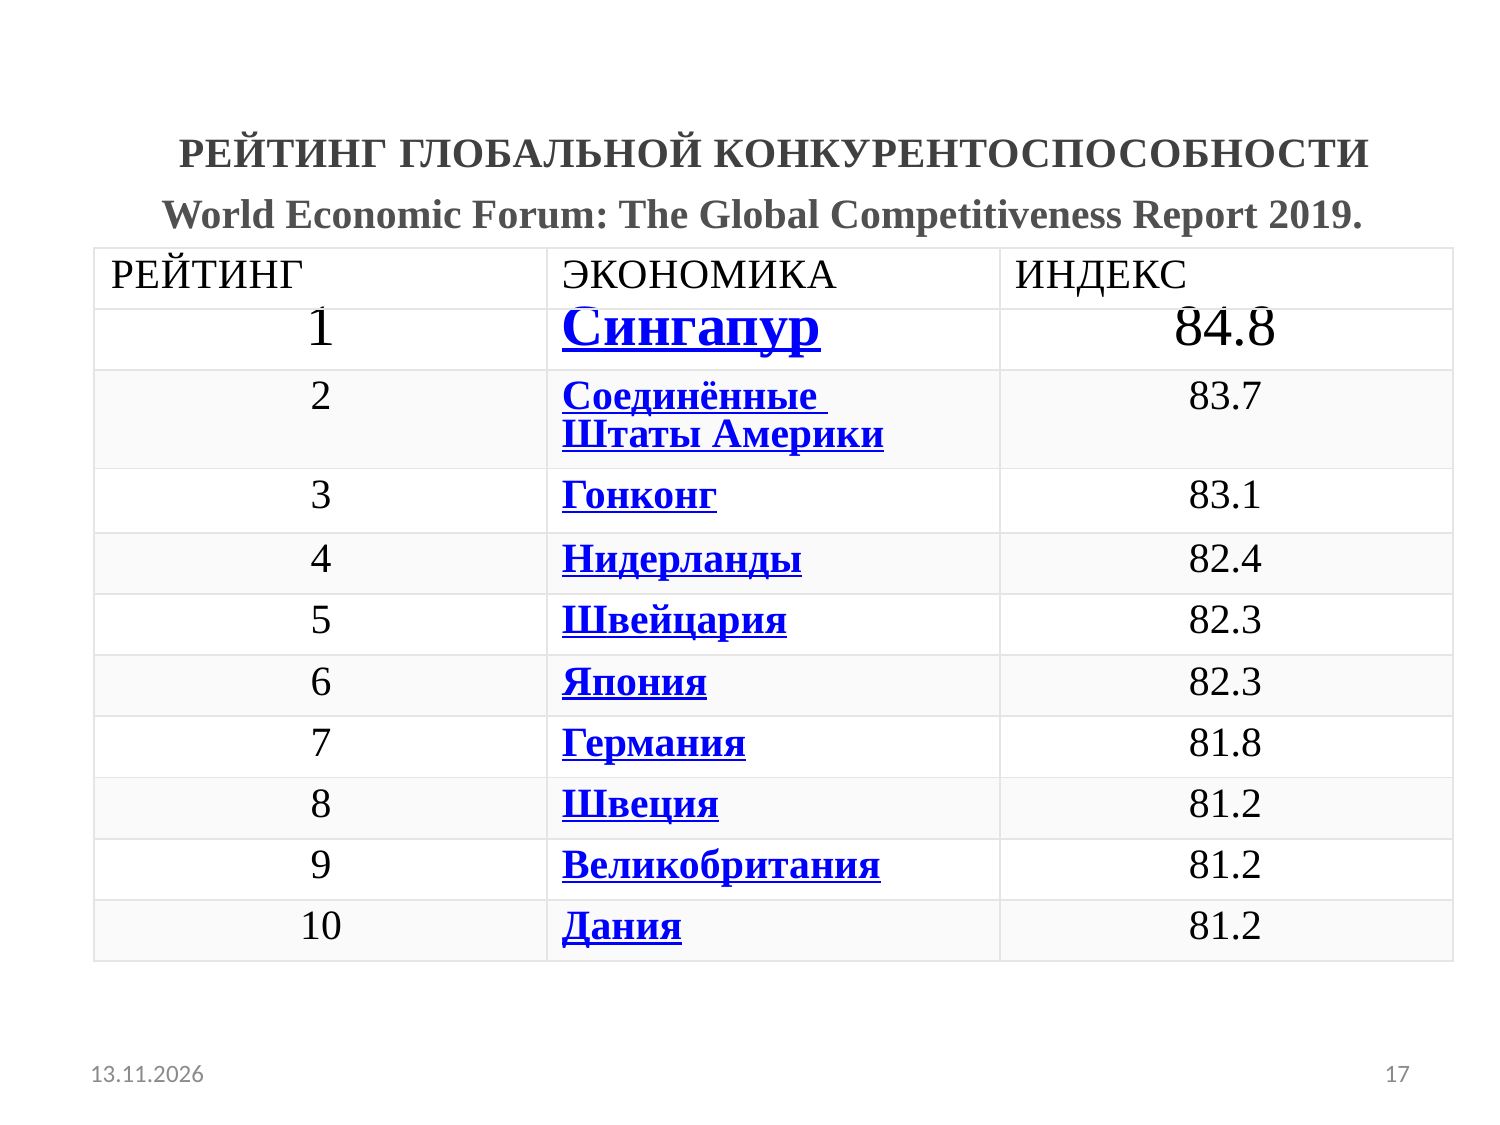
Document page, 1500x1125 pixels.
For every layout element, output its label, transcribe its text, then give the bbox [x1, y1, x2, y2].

table_cell 82.4 [1001, 534, 1452, 593]
table_cell 4 [95, 534, 546, 593]
table_cell 81.2 [1001, 901, 1452, 960]
table_cell 8 [95, 778, 546, 838]
table_cell Швеция [548, 778, 999, 838]
table_cell 81.2 [1001, 778, 1452, 838]
table_cell Великобритания [548, 840, 999, 899]
slide_number 17 [1074, 1042, 1425, 1103]
table_cell 10 [95, 901, 546, 960]
table_cell ИНДЕКС [1001, 249, 1452, 308]
table_cell 6 [95, 656, 546, 715]
table_cell 84.8 [1001, 310, 1452, 369]
table_cell 82.3 [1001, 656, 1452, 715]
table_cell 81.2 [1001, 840, 1452, 899]
table_cell Сингапур [548, 310, 999, 369]
table_cell Германия [548, 717, 999, 777]
table_cell Швейцария [548, 595, 999, 654]
table_cell 83.1 [1001, 469, 1452, 532]
table_cell РЕЙТИНГ [95, 249, 546, 308]
table_cell 3 [95, 469, 546, 532]
table_cell 82.3 [1001, 595, 1452, 654]
table_cell 9 [95, 840, 546, 899]
table_cell Дания [548, 901, 999, 960]
table_cell Гонконг [548, 469, 999, 532]
table_cell 83.7 [1001, 371, 1452, 468]
table_cell 81.8 [1001, 717, 1452, 777]
table_cell 7 [95, 717, 546, 777]
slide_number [75, 1042, 425, 1103]
table_cell ЭКОНОМИКА [548, 249, 999, 308]
table_header РЕЙТИНГ ГЛОБАЛЬНОЙ КОНКУРЕНТОСПОСОБНОСТИ World Economic Forum: The Global Competitiveness Report 2019. [94, 105, 1453, 247]
table_cell 5 [95, 595, 546, 654]
table_cell Япония [548, 656, 999, 715]
table_cell 1 [95, 310, 546, 369]
table_cell 2 [95, 371, 546, 468]
table_cell Нидерланды [548, 534, 999, 593]
table_cell Соединённые Штаты Америки [548, 371, 999, 468]
